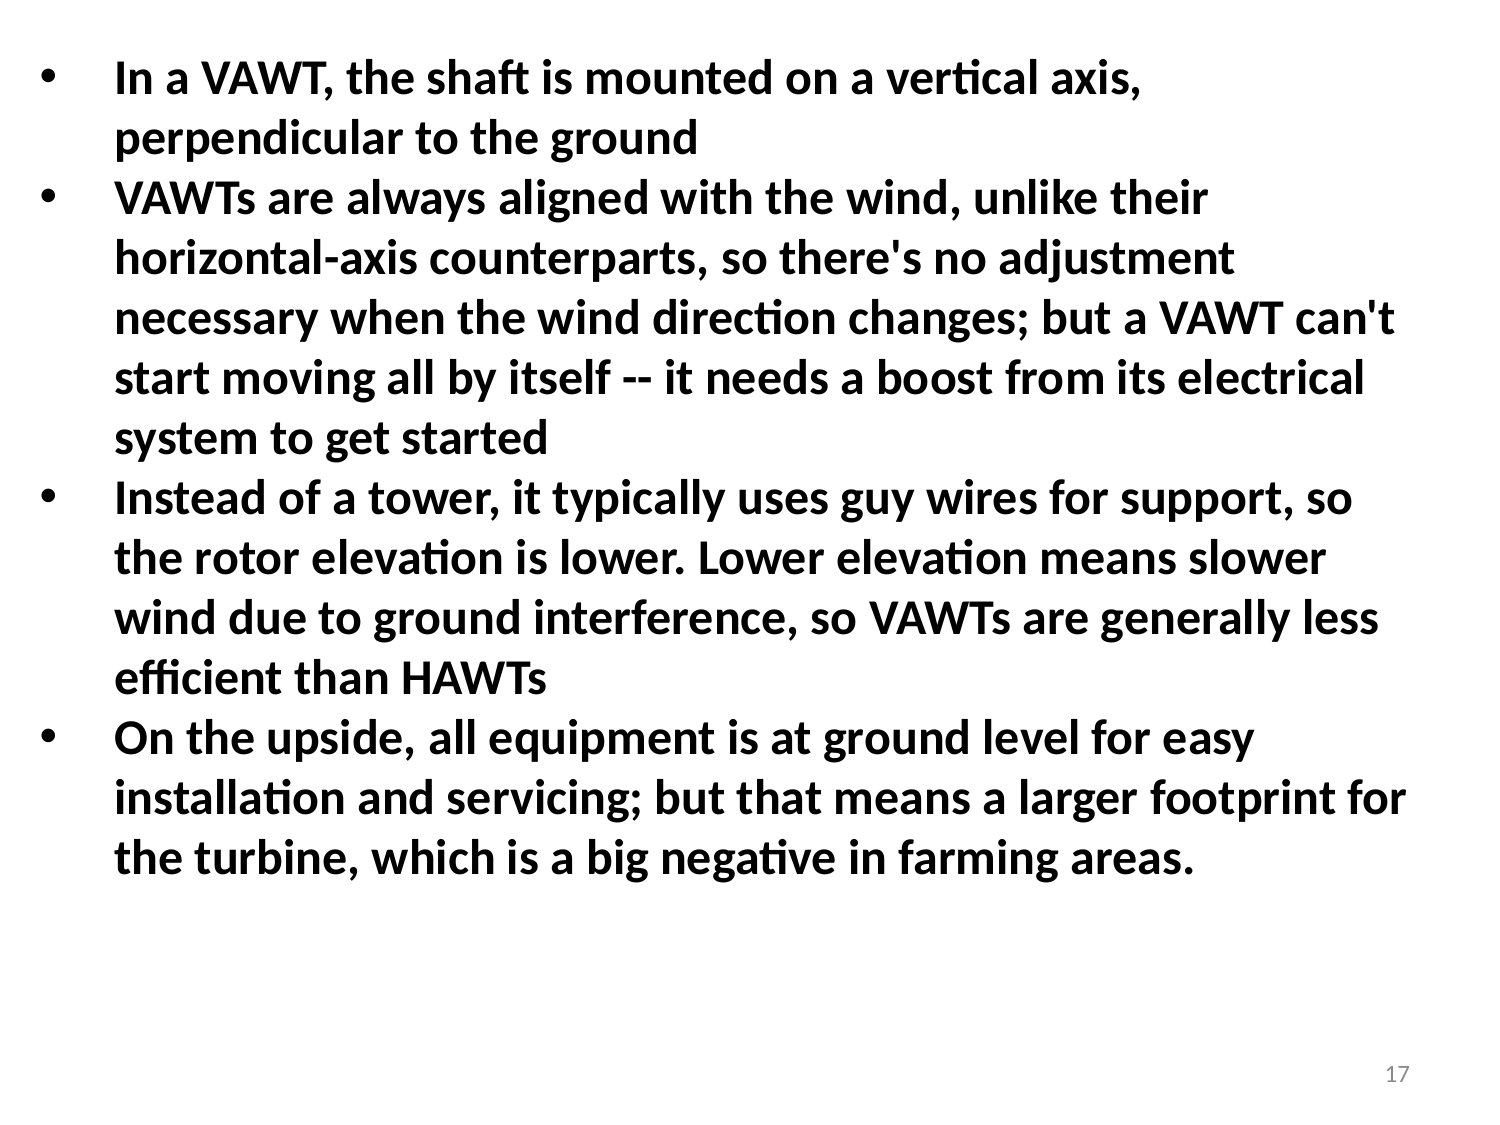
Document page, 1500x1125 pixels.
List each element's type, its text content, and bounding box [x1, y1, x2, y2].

text_box In a VAWT, the shaft is mounted on a vertical axis, perpendicular to the ground VAWTs are always aligned with the wind, unlike their horizontal-axis counterparts, so there's no adjustment necessary when the wind direction changes; but a VAWT can't start moving all by itself -- it needs a boost from its electrical system to get started Instead of a tower, it typically uses guy wires for support, so the rotor elevation is lower. Lower elevation means slower wind due to ground interference, so VAWTs are generally less efficient than HAWTs On the upside, all equipment is at ground level for easy installation and servicing; but that means a larger footprint for the turbine, which is a big negative in farming areas. [24, 37, 1438, 953]
slide_number 17 [1074, 1042, 1425, 1103]
